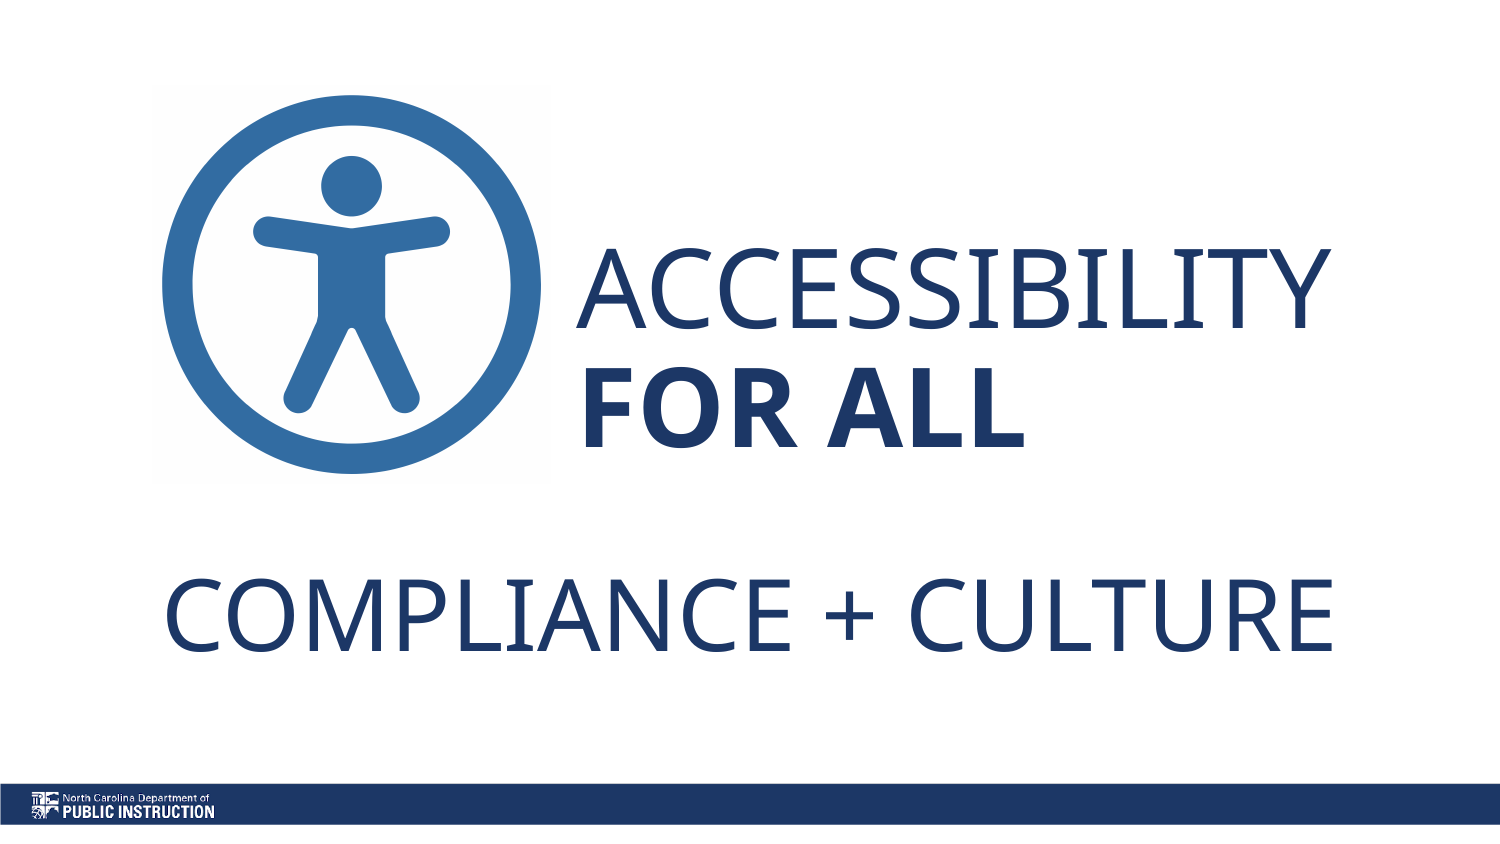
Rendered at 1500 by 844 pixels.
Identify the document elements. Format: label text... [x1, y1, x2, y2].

picture [0, 0, 1500, 844]
list COMPLIANCE + CULTURE [52, 527, 1448, 691]
title ACCESSIBILITY FOR ALL [565, 227, 1395, 467]
